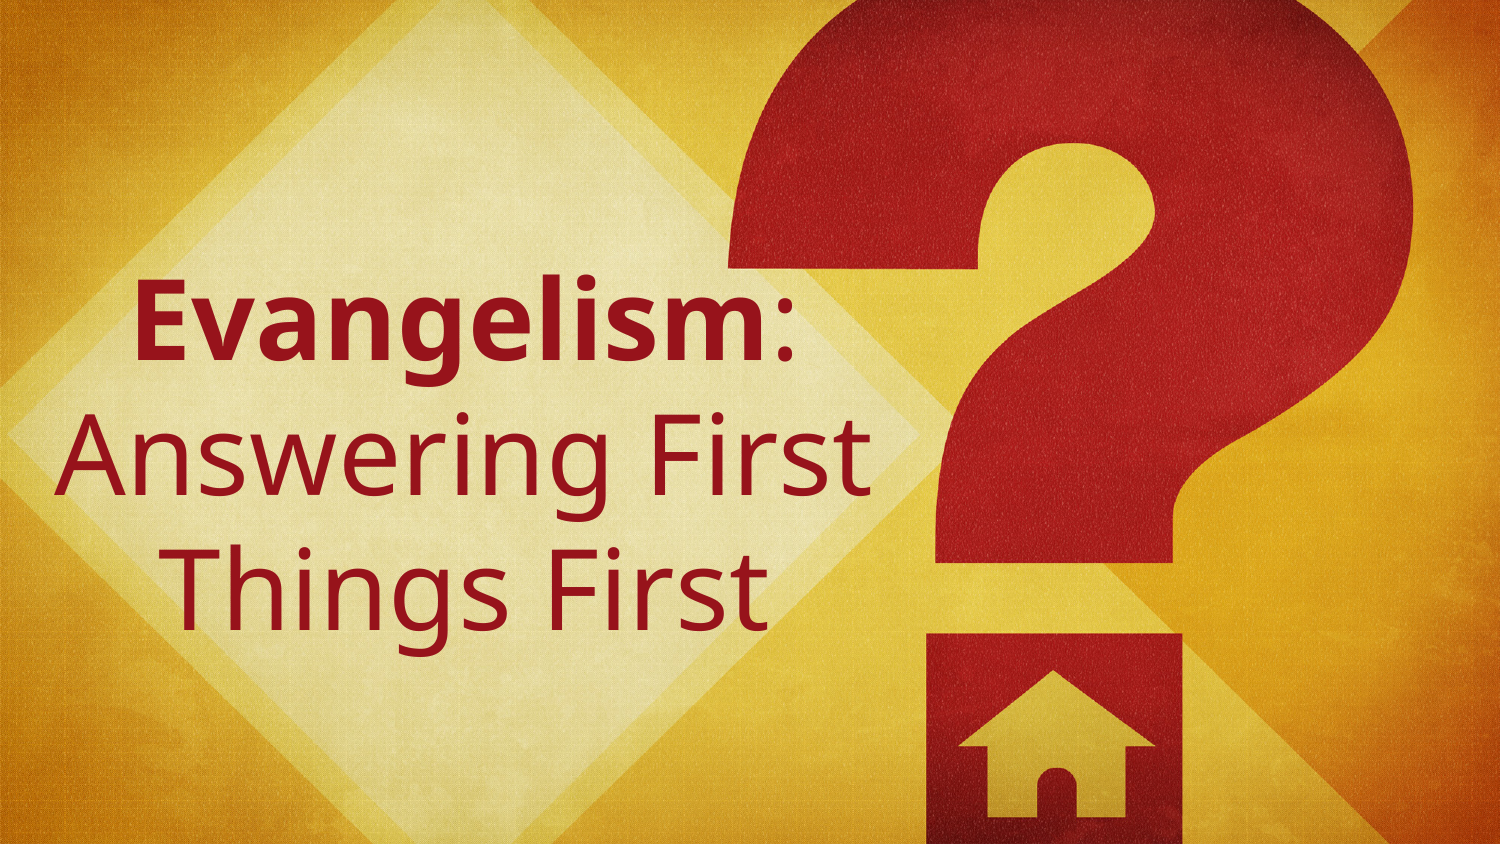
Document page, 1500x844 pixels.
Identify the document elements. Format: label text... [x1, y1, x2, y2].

title Evangelism: Answering First Things First [22, 70, 906, 831]
picture [0, 0, 1500, 844]
